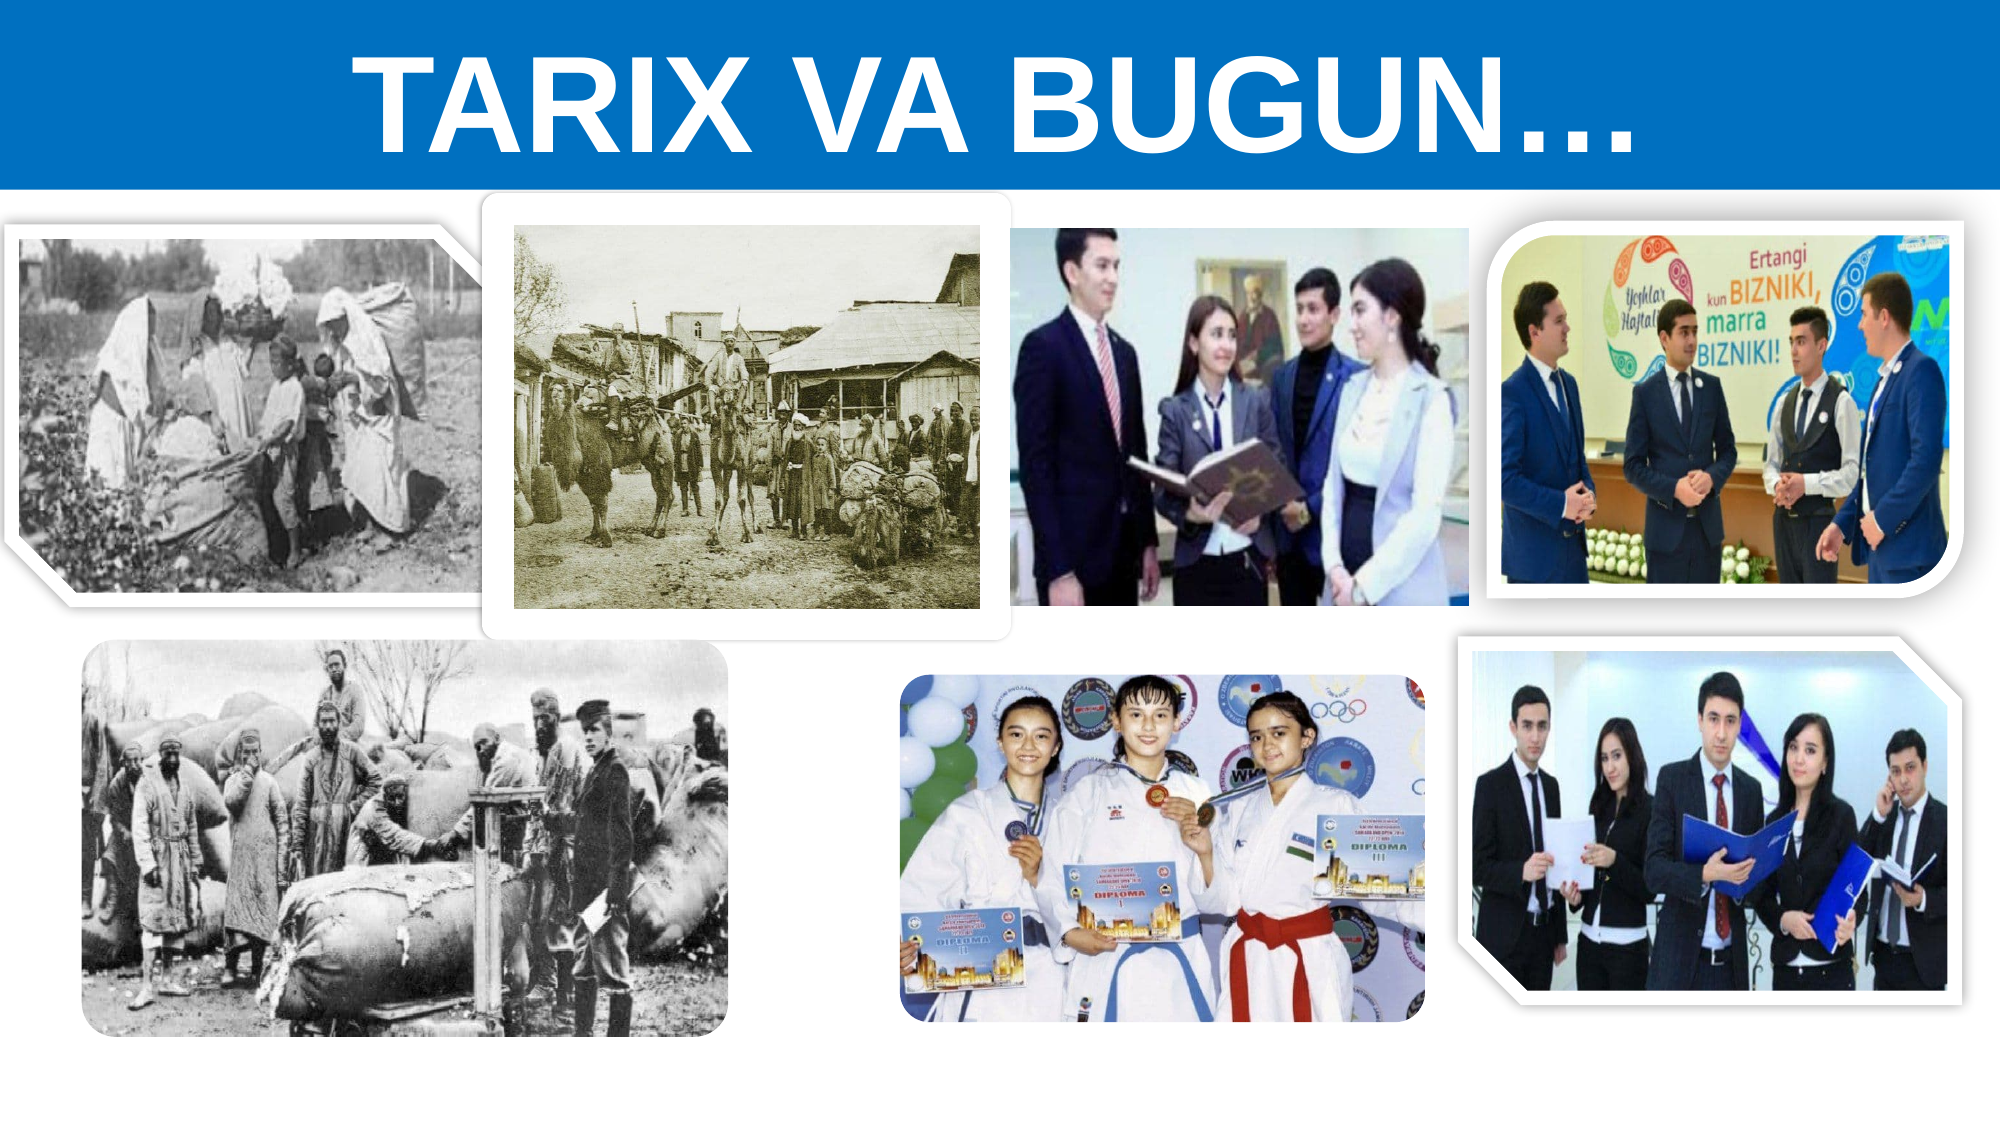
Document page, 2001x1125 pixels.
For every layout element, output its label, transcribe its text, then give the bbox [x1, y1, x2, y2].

picture [1494, 227, 1957, 591]
picture [899, 674, 1425, 1023]
title TARIX VA BUGUN… [0, 0, 2000, 190]
picture [513, 224, 980, 609]
picture [1010, 228, 1469, 606]
picture [81, 639, 729, 1037]
picture [11, 231, 499, 600]
picture [1465, 643, 1955, 998]
